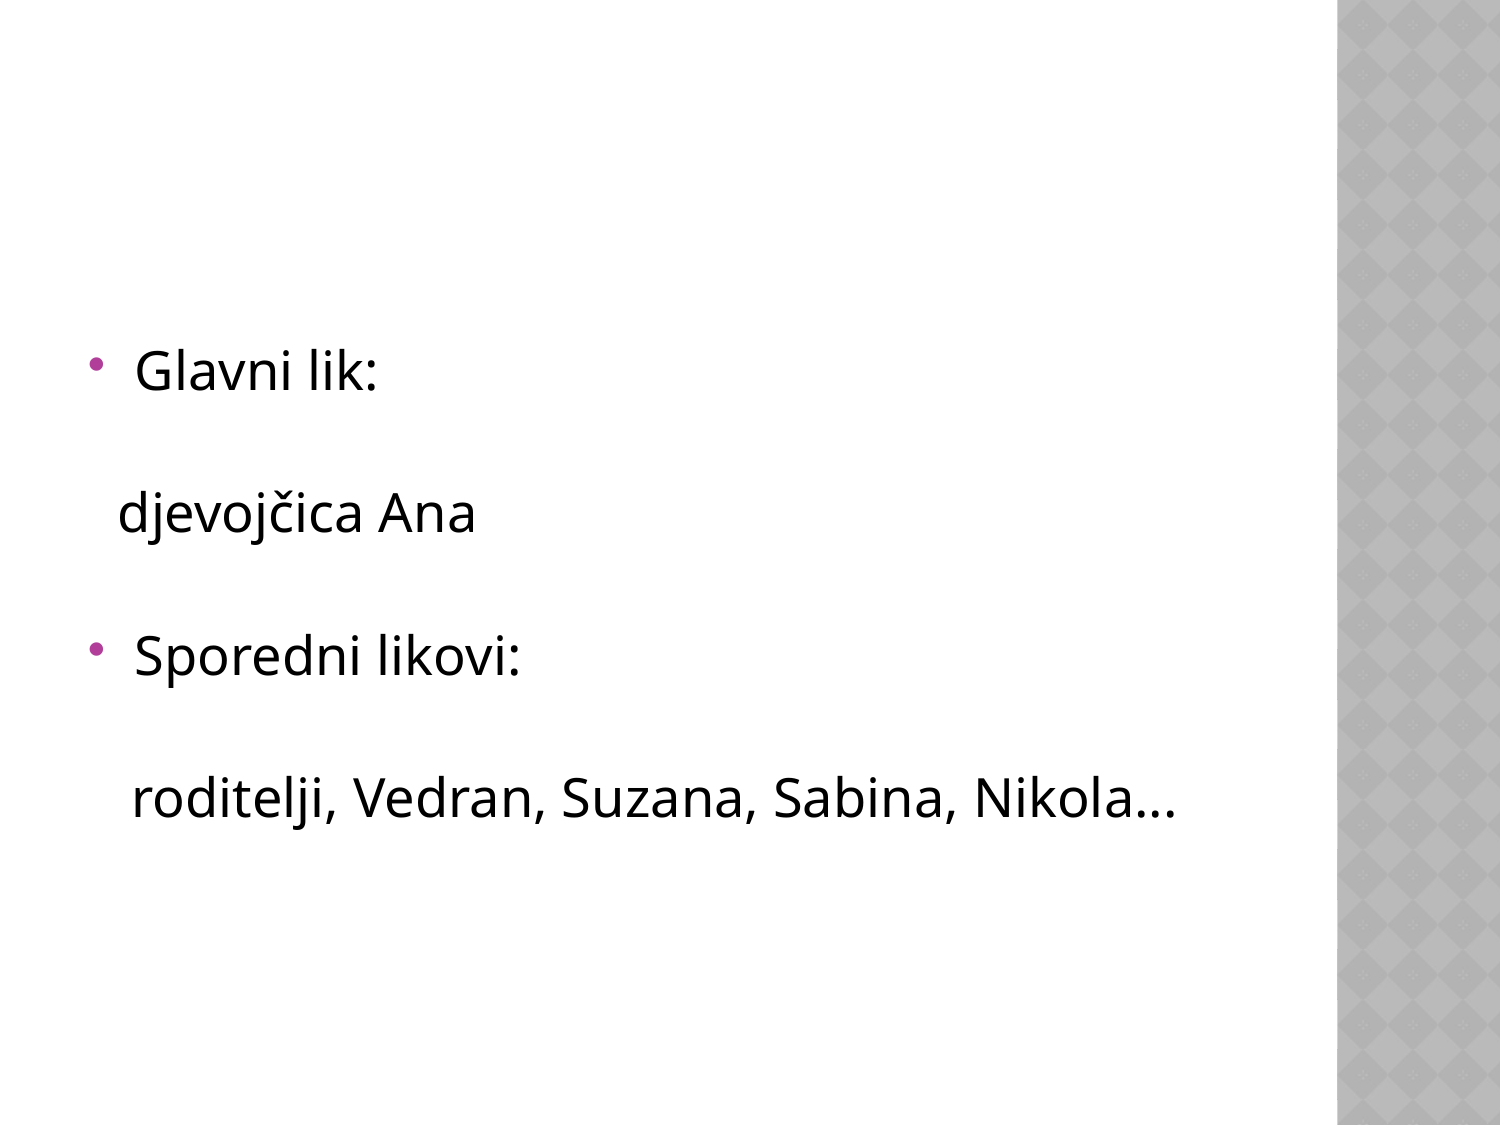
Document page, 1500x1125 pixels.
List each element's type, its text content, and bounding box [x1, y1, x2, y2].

list Glavni lik: djevojčica Ana Sporedni likovi: roditelji, Vedran, Suzana, Sabina, Nikola... [75, 264, 1263, 1059]
